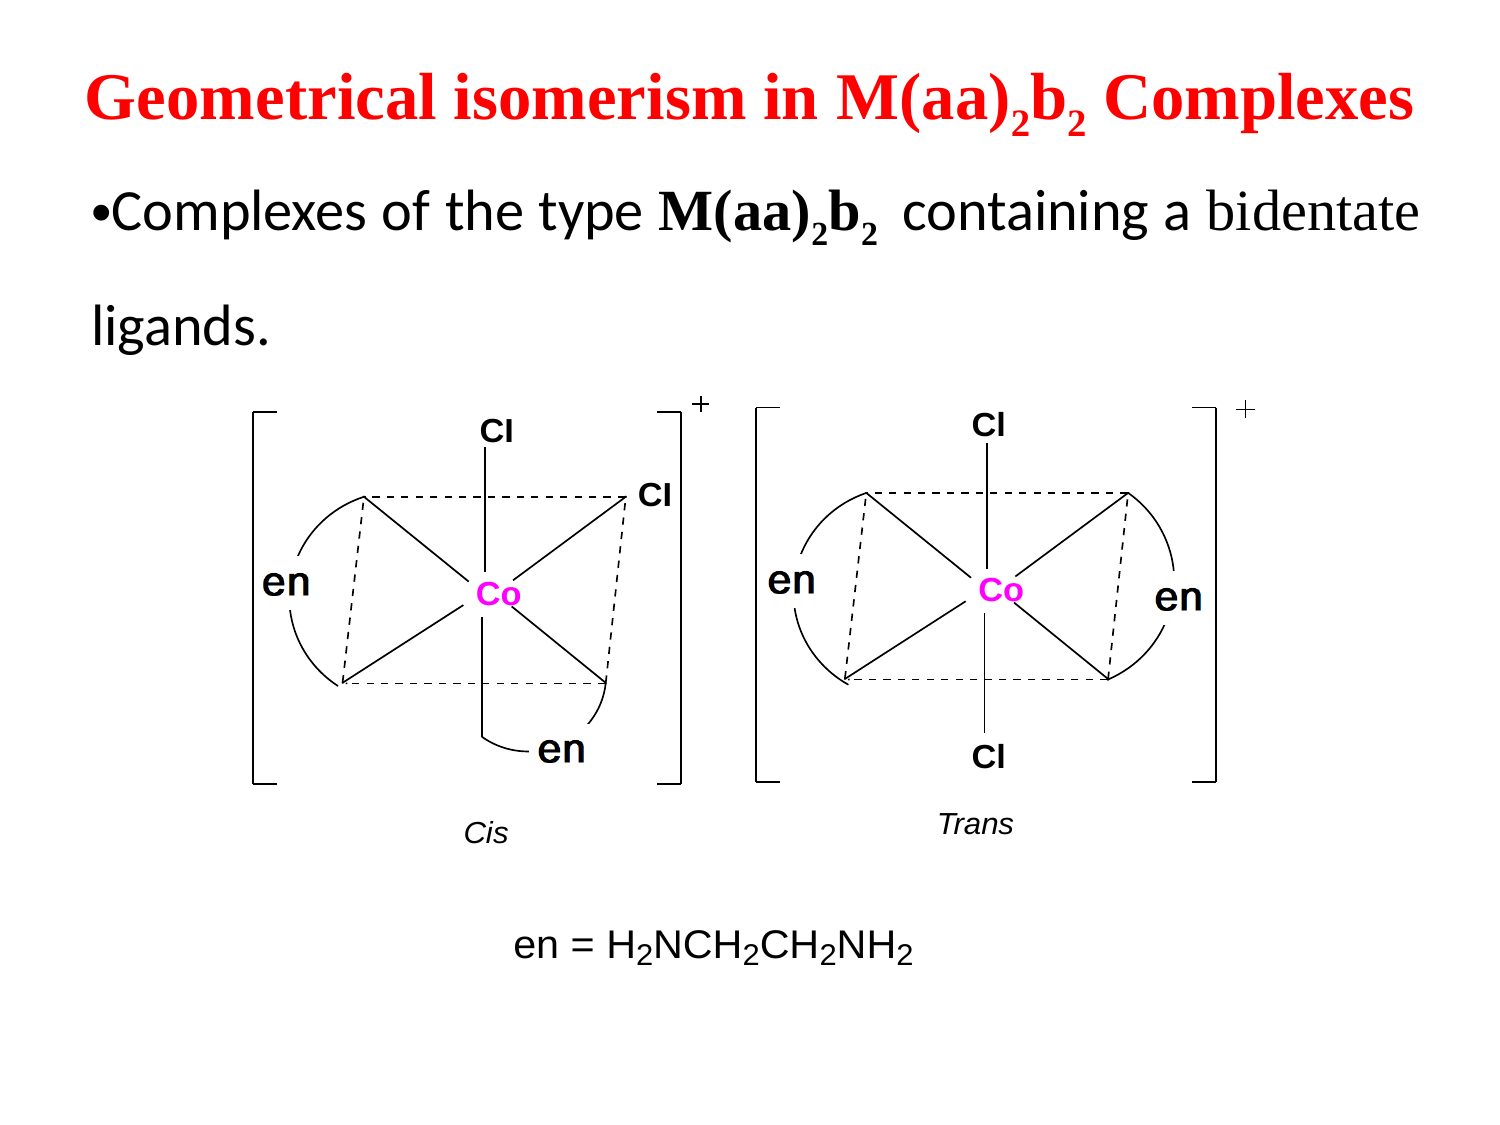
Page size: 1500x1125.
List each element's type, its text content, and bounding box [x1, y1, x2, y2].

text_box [241, 361, 1261, 1049]
text_box Complexes of the type M(aa)2b2 containing a bidentate ligands. [76, 125, 1436, 365]
text_box Geometrical isomerism in M(aa)2b2 Complexes [0, 0, 1500, 185]
